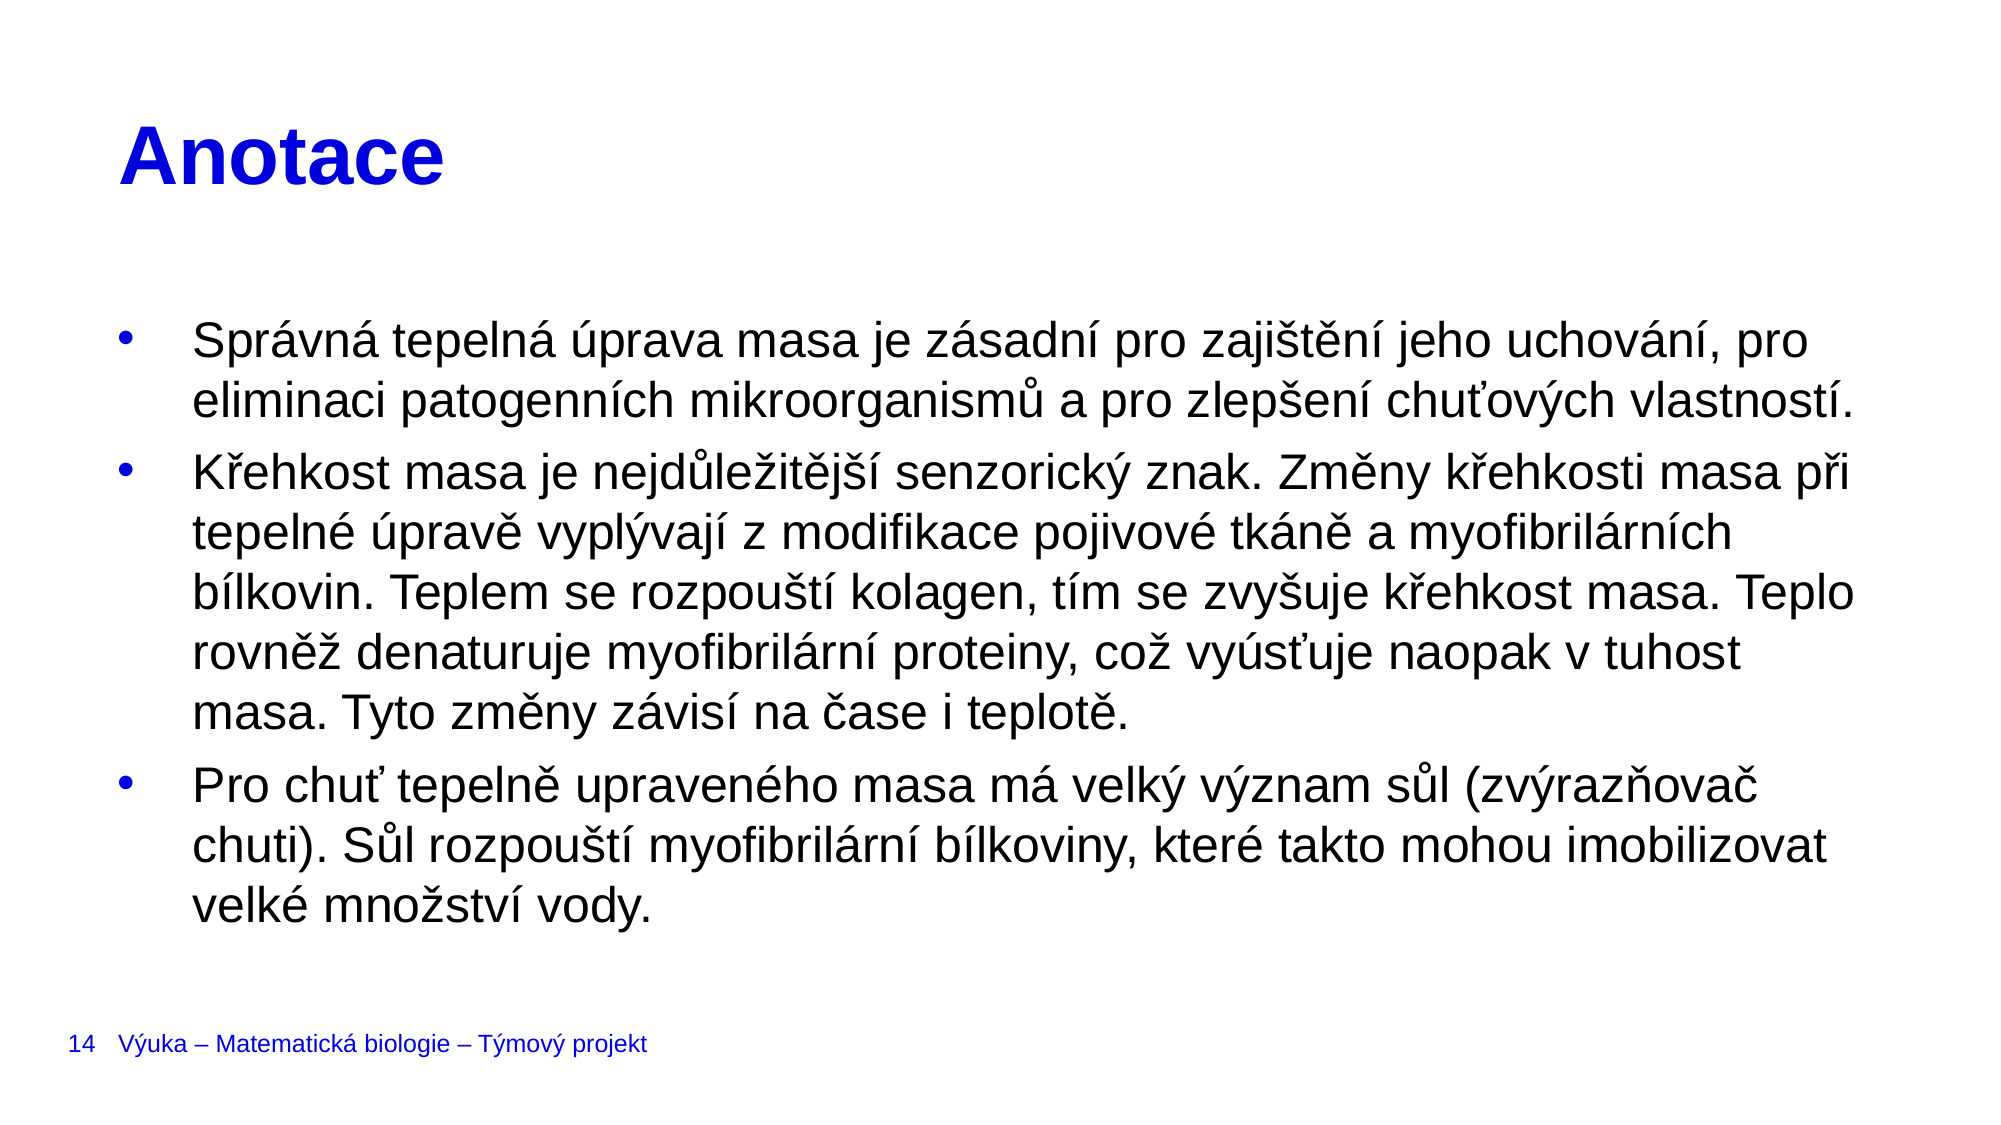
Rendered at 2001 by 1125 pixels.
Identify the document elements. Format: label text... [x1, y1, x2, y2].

list Správná tepelná úprava masa je zásadní pro zajištění jeho uchování, pro eliminaci patogenních mikroorganismů a pro zlepšení chuťových vlastností. Křehkost masa je nejdůležitější senzorický znak. Změny křehkosti masa při tepelné úpravě vyplývají z modifikace pojivové tkáně a myofibrilárních bílkovin. Teplem se rozpouští kolagen, tím se zvyšuje křehkost masa. Teplo rovněž denaturuje myofibrilární proteiny, což vyúsťuje naopak v tuhost masa. Tyto změny závisí na čase i teplotě. Pro chuť tepelně upraveného masa má velký význam sůl (zvýrazňovač chuti). Sůl rozpouští myofibrilární bílkoviny, které takto mohou imobilizovat velké množství vody. [117, 307, 1882, 957]
text_box 14 [67, 1021, 110, 1063]
title Anotace [118, 118, 1883, 193]
text_box Výuka – Matematická biologie – Týmový projekt [118, 1021, 1418, 1063]
